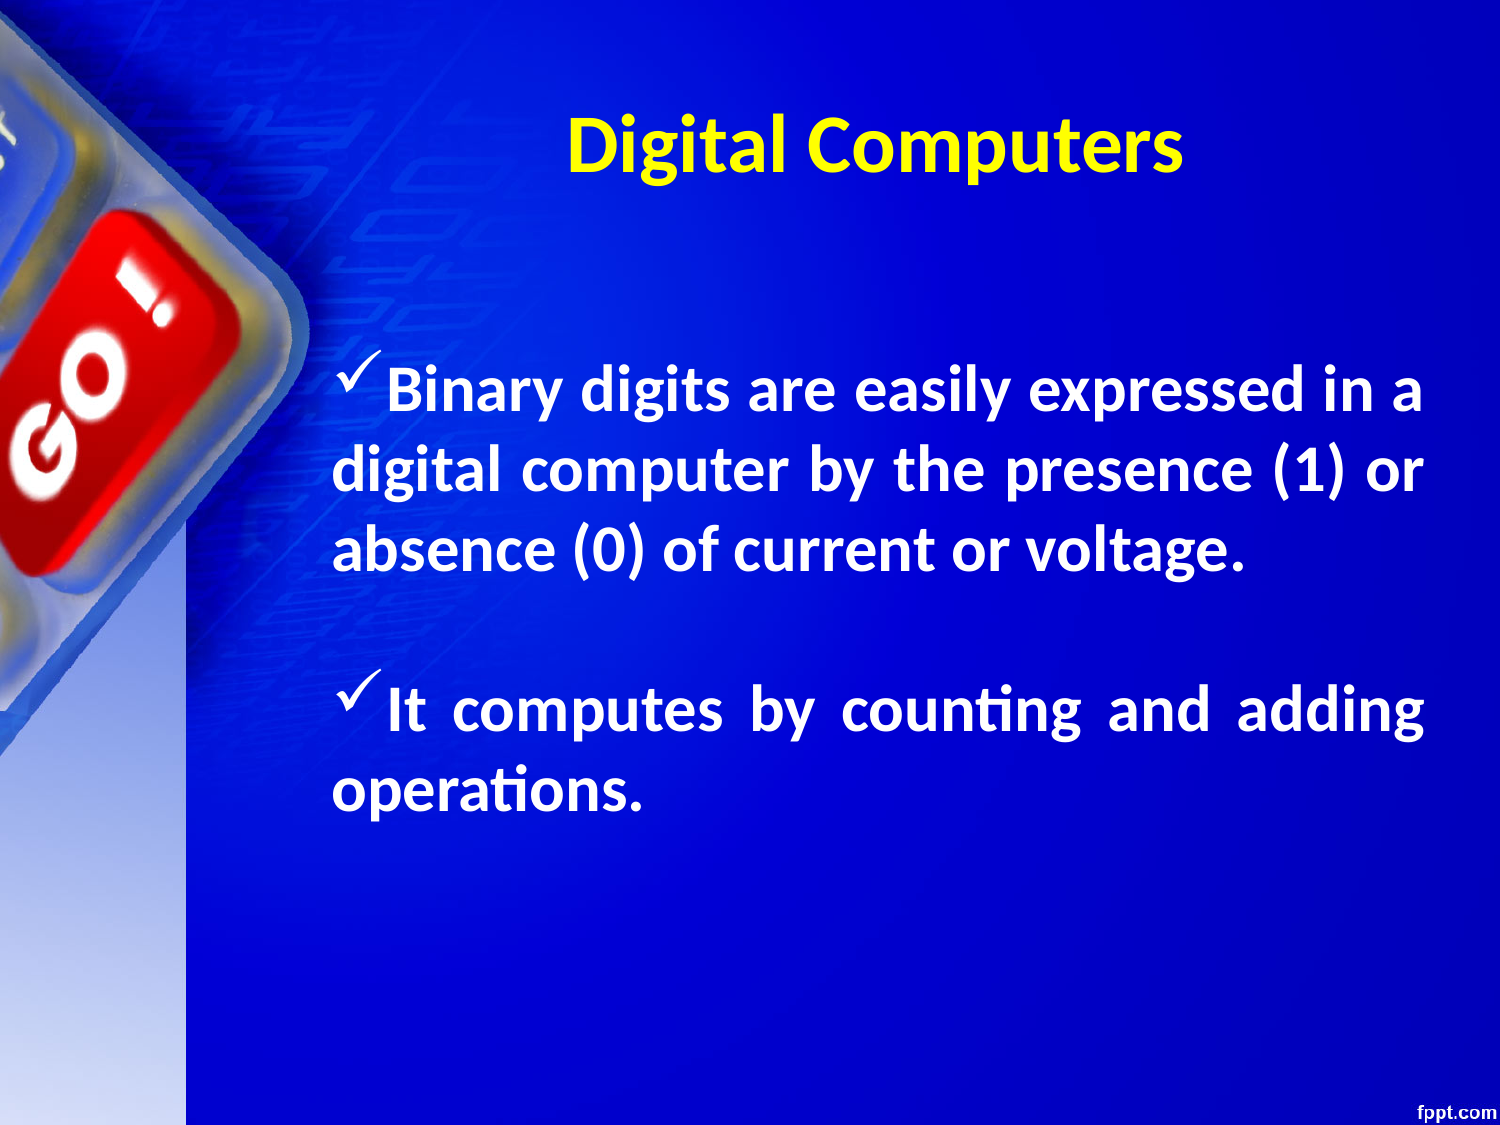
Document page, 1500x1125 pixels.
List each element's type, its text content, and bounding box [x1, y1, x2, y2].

text_box Binary digits are easily expressed in a digital computer by the presence (1) or absence (0) of current or voltage. It computes by counting and adding operations. [316, 257, 1442, 913]
title Digital Computers [300, 45, 1452, 233]
picture [0, 0, 1500, 1125]
